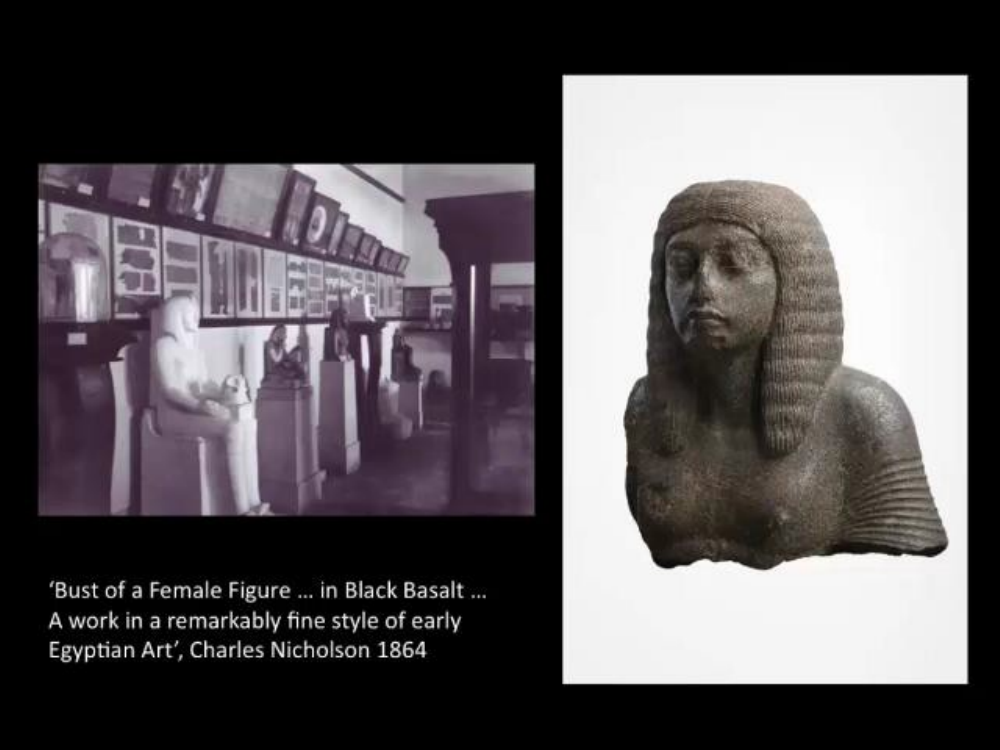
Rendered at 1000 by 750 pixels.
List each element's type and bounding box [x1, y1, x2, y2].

text_box [0, 0, 1000, 750]
